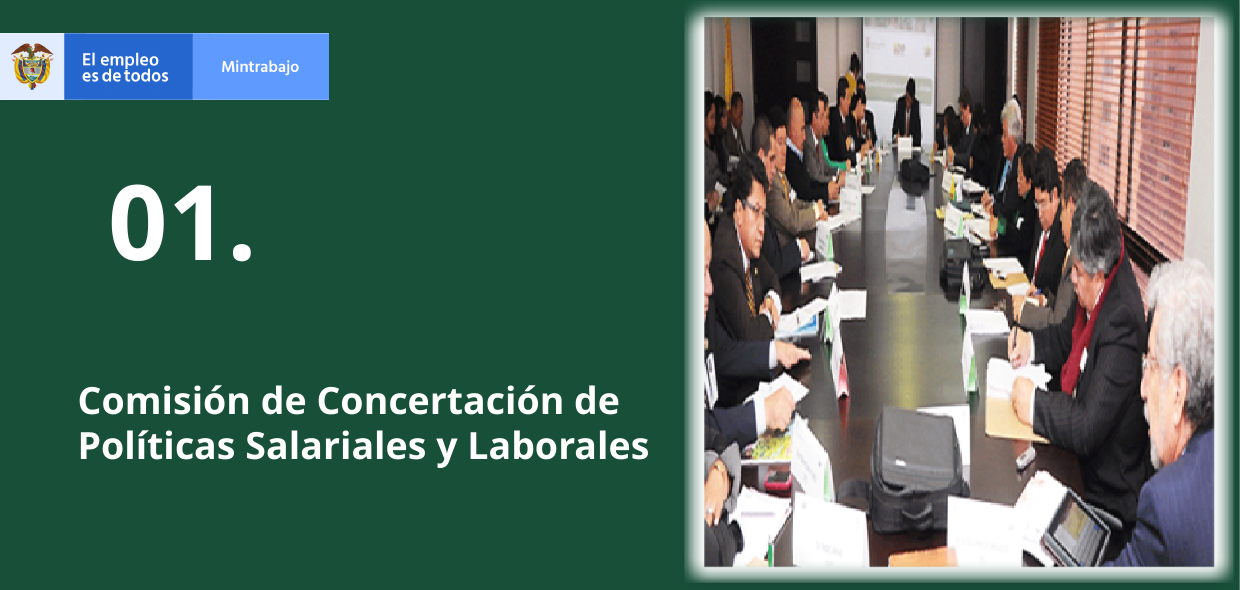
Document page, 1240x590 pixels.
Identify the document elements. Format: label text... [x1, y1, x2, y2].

text_box [0, 0, 661, 590]
picture [667, 0, 1240, 590]
text_box Comisión de Concertación de Políticas Salariales y Laborales [70, 369, 661, 475]
text_box 01. [100, 148, 361, 289]
picture [0, 33, 330, 101]
